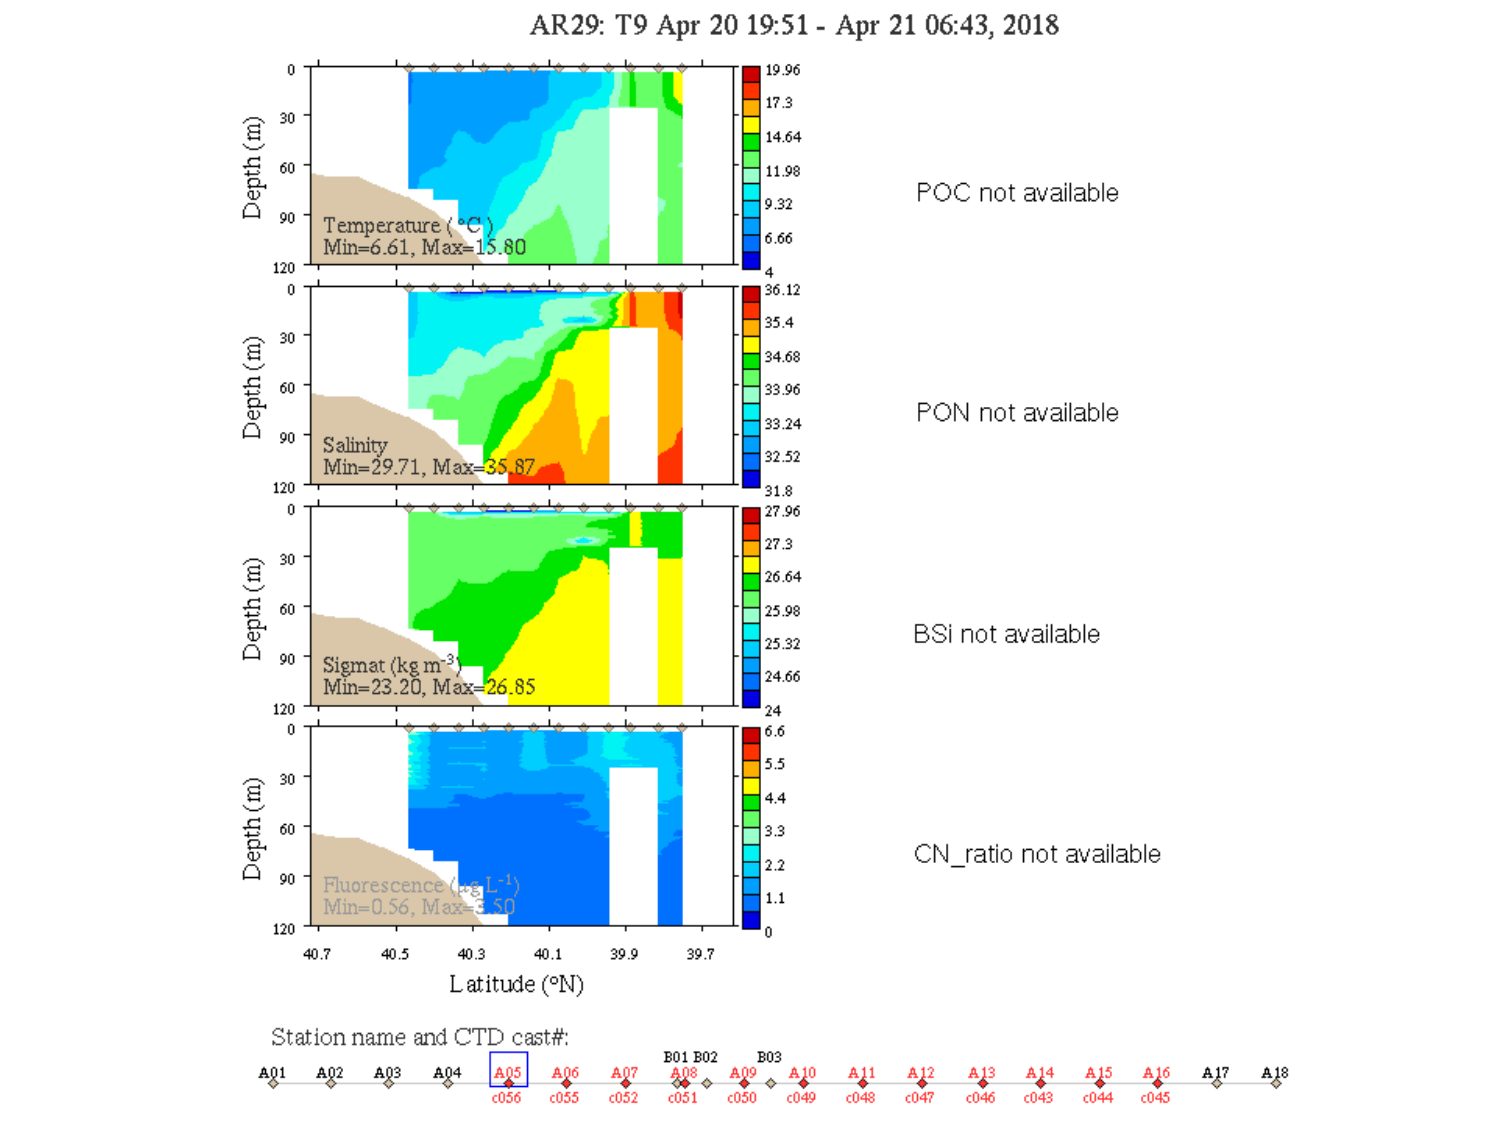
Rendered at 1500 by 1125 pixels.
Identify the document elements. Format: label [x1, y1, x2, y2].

picture [226, 0, 1335, 1125]
